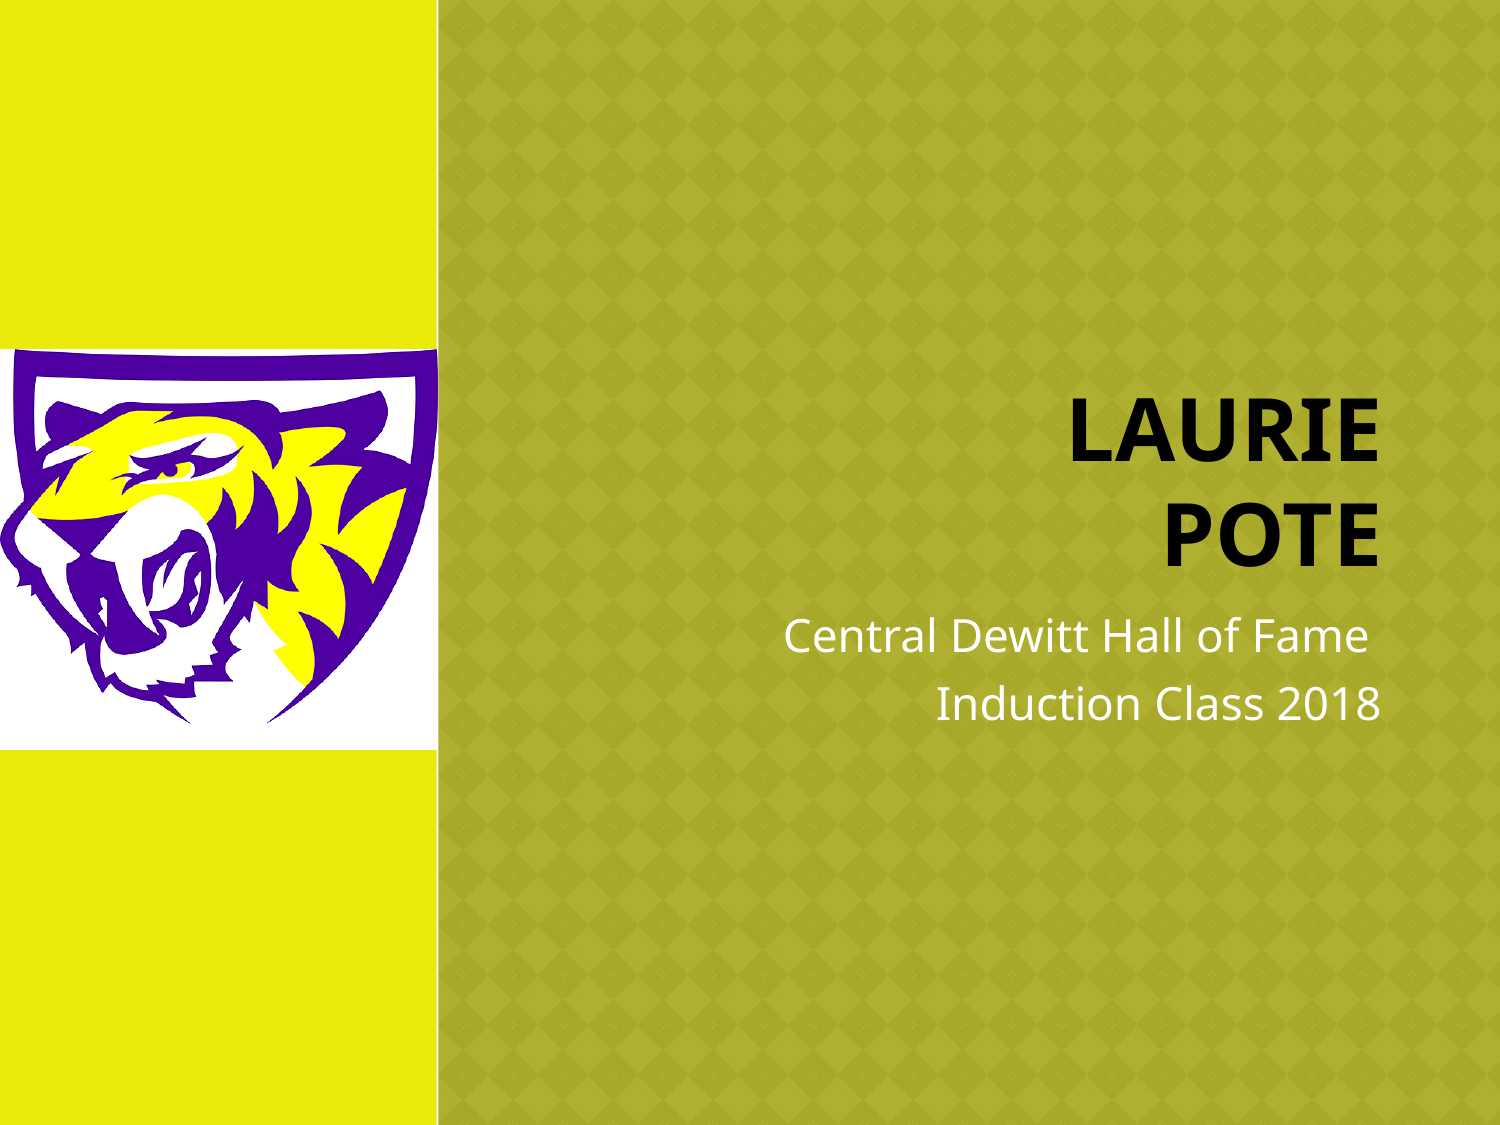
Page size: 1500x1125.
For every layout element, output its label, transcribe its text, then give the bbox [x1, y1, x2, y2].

subtitle Central Dewitt Hall of Fame Induction Class 2018 [550, 606, 1390, 788]
picture [0, 349, 438, 751]
title Laurie pote [552, 113, 1390, 585]
